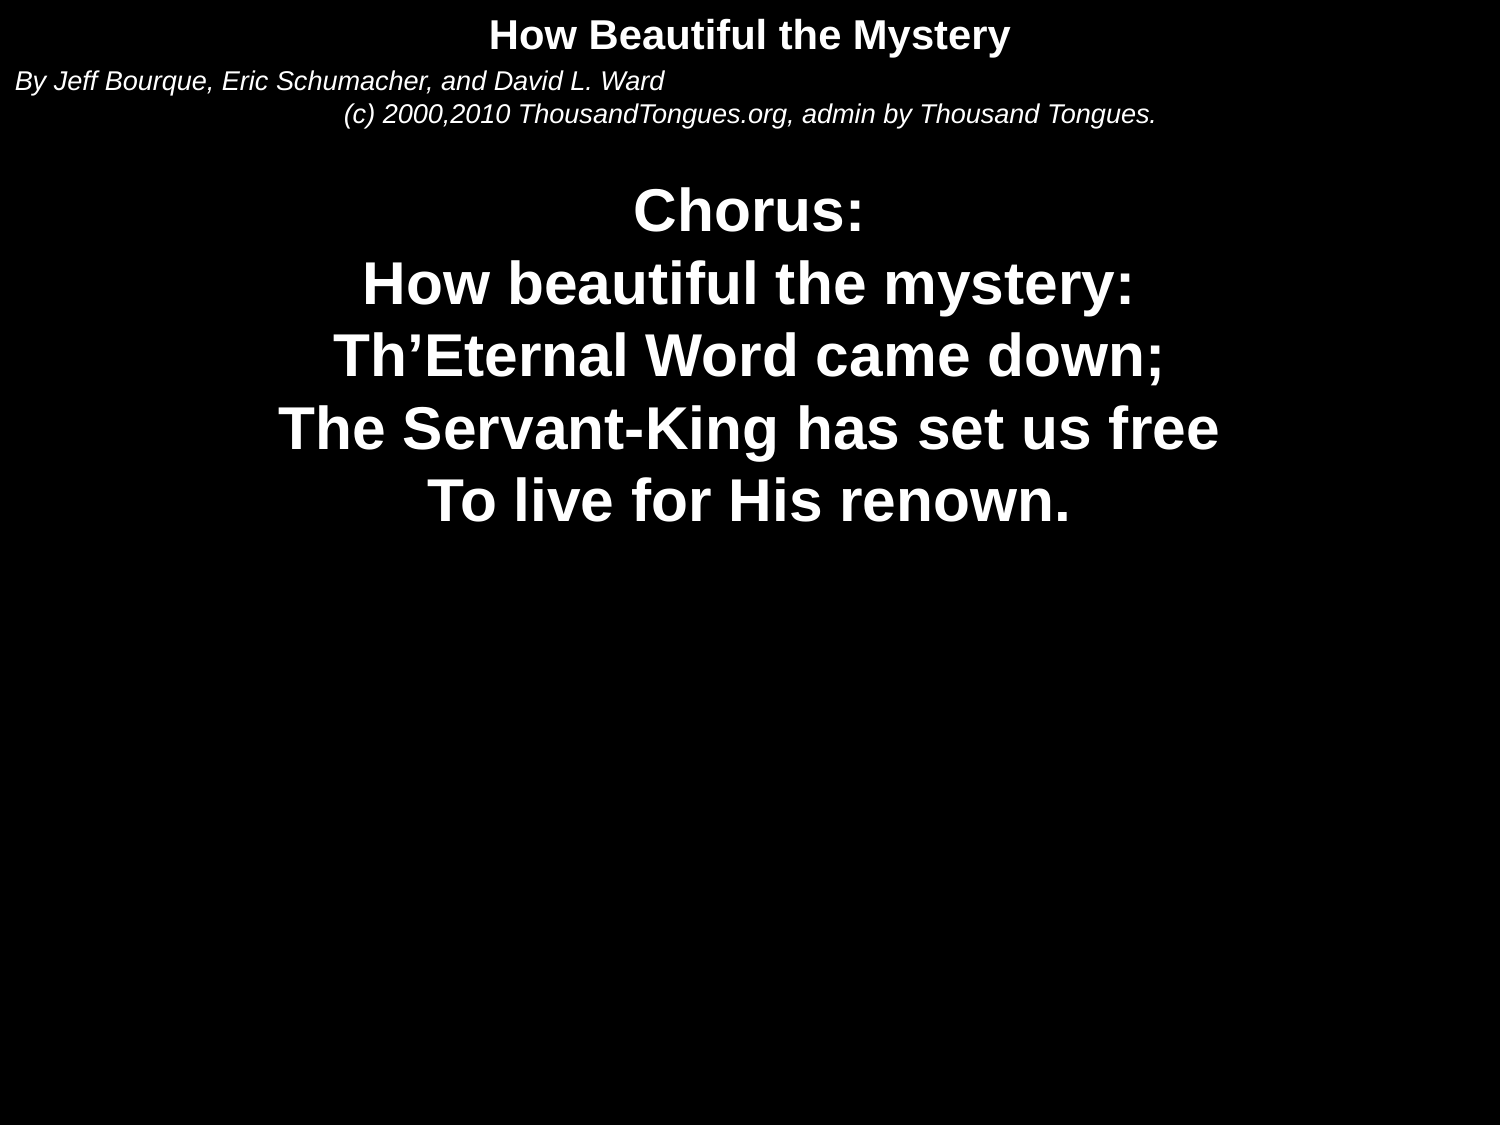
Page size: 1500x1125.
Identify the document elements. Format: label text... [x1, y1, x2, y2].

text_box Chorus: How beautiful the mystery: Th’Eternal Word came down; The Servant-King has set us free To live for His renown. [0, 164, 1500, 587]
text_box By Jeff Bourque, Eric Schumacher, and David L. Ward (c) 2000,2010 ThousandTongues.org, admin by Thousand Tongues. [0, 56, 1500, 136]
text_box How Beautiful the Mystery [0, 0, 1500, 56]
